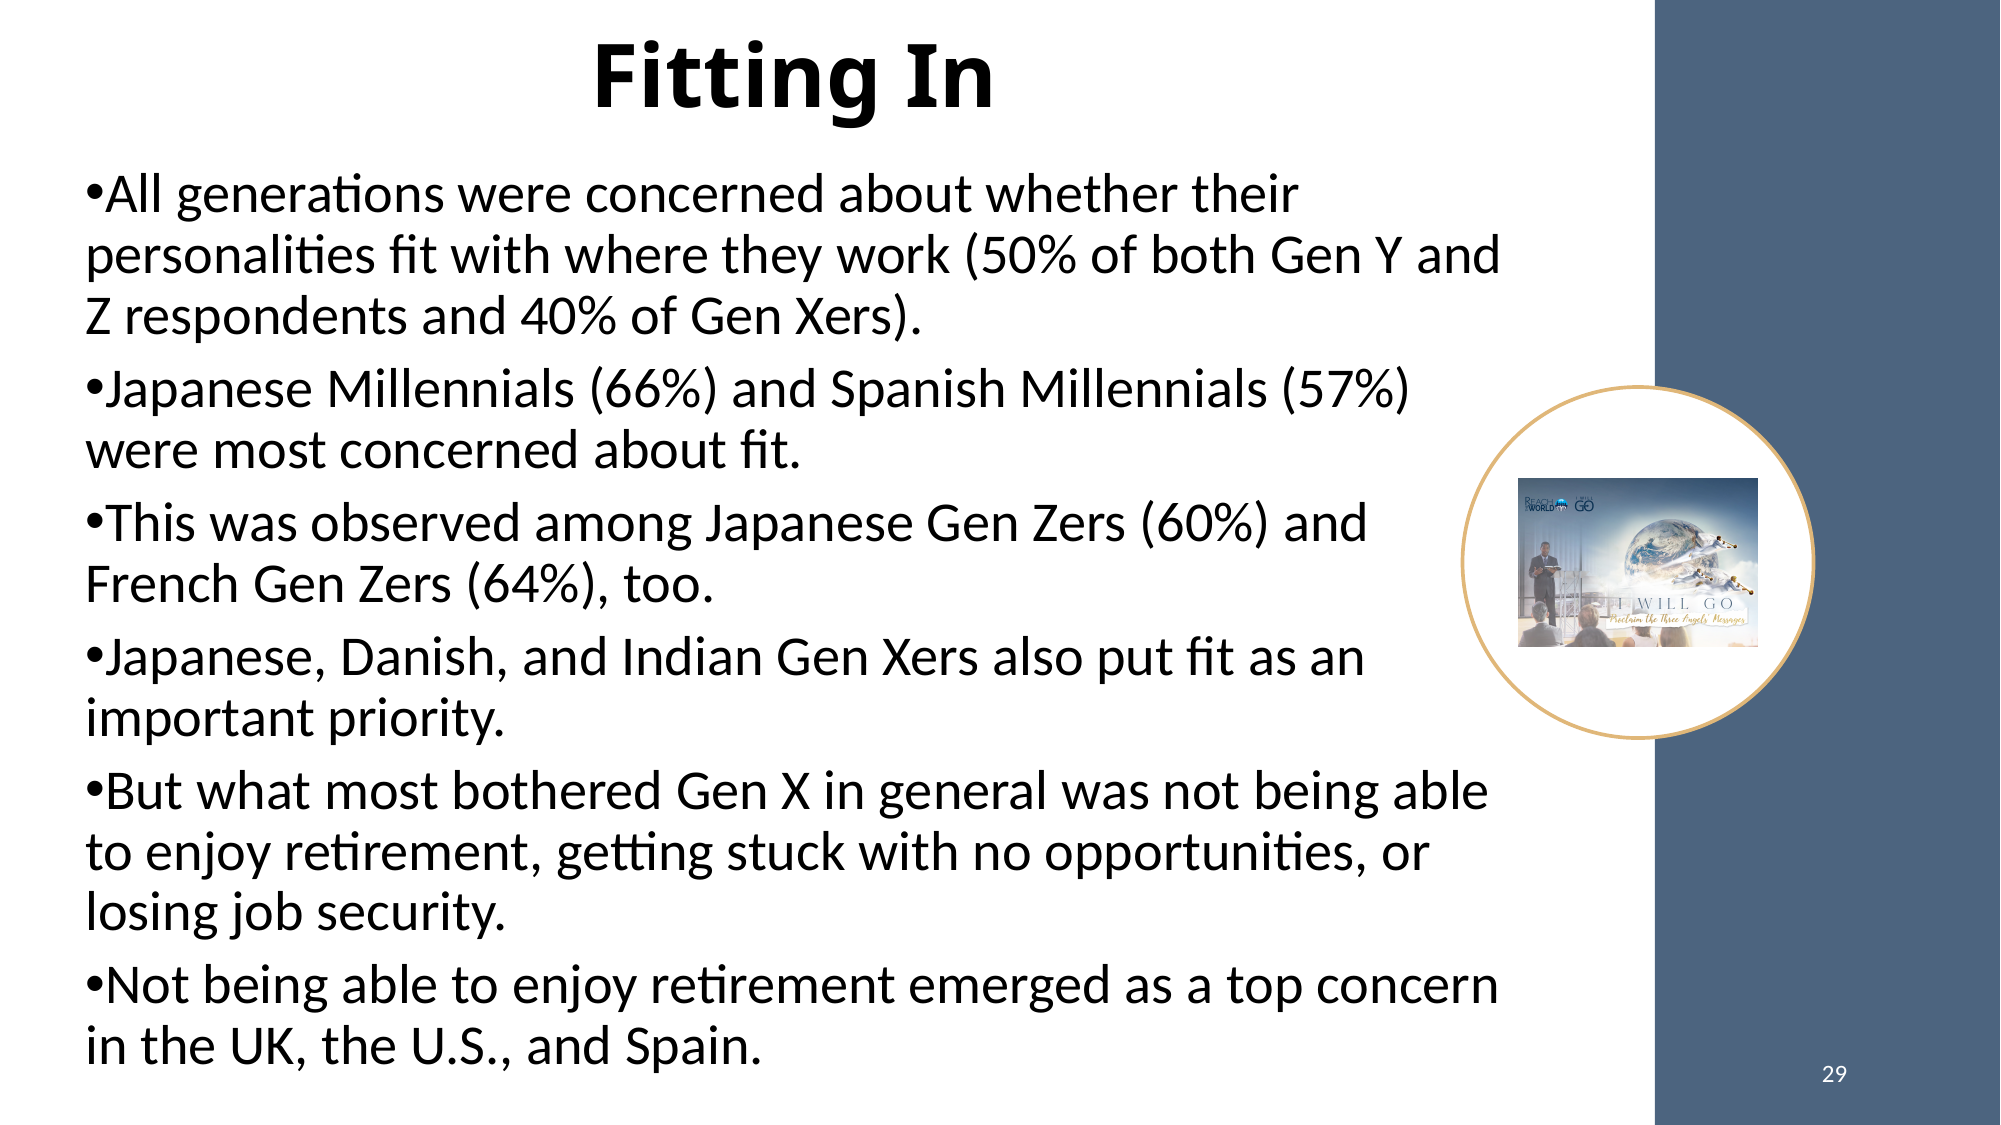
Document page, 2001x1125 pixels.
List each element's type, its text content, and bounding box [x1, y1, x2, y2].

slide_number 29 [1696, 1042, 1863, 1103]
text_box [1654, 0, 2000, 1125]
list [1518, 478, 1758, 647]
text_box All generations were concerned about whether their personalities fit with where they work (50% of both Gen Y and Z respondents and 40% of Gen Xers). Japanese Millennials (66%) and Spanish Millennials (57%) were most concerned about fit. This was observed among Japanese Gen Zers (60%) and French Gen Zers (64%), too. Japanese, Danish, and Indian Gen Xers also put fit as an important priority. But what most bothered Gen X in general was not being able to enjoy retirement, getting stuck with no opportunities, or losing job security. Not being able to enjoy retirement emerged as a top concern in the UK, the U.S., and Spain. [70, 168, 1538, 1073]
title Fitting In [70, 23, 1519, 168]
text_box [1461, 385, 1815, 740]
